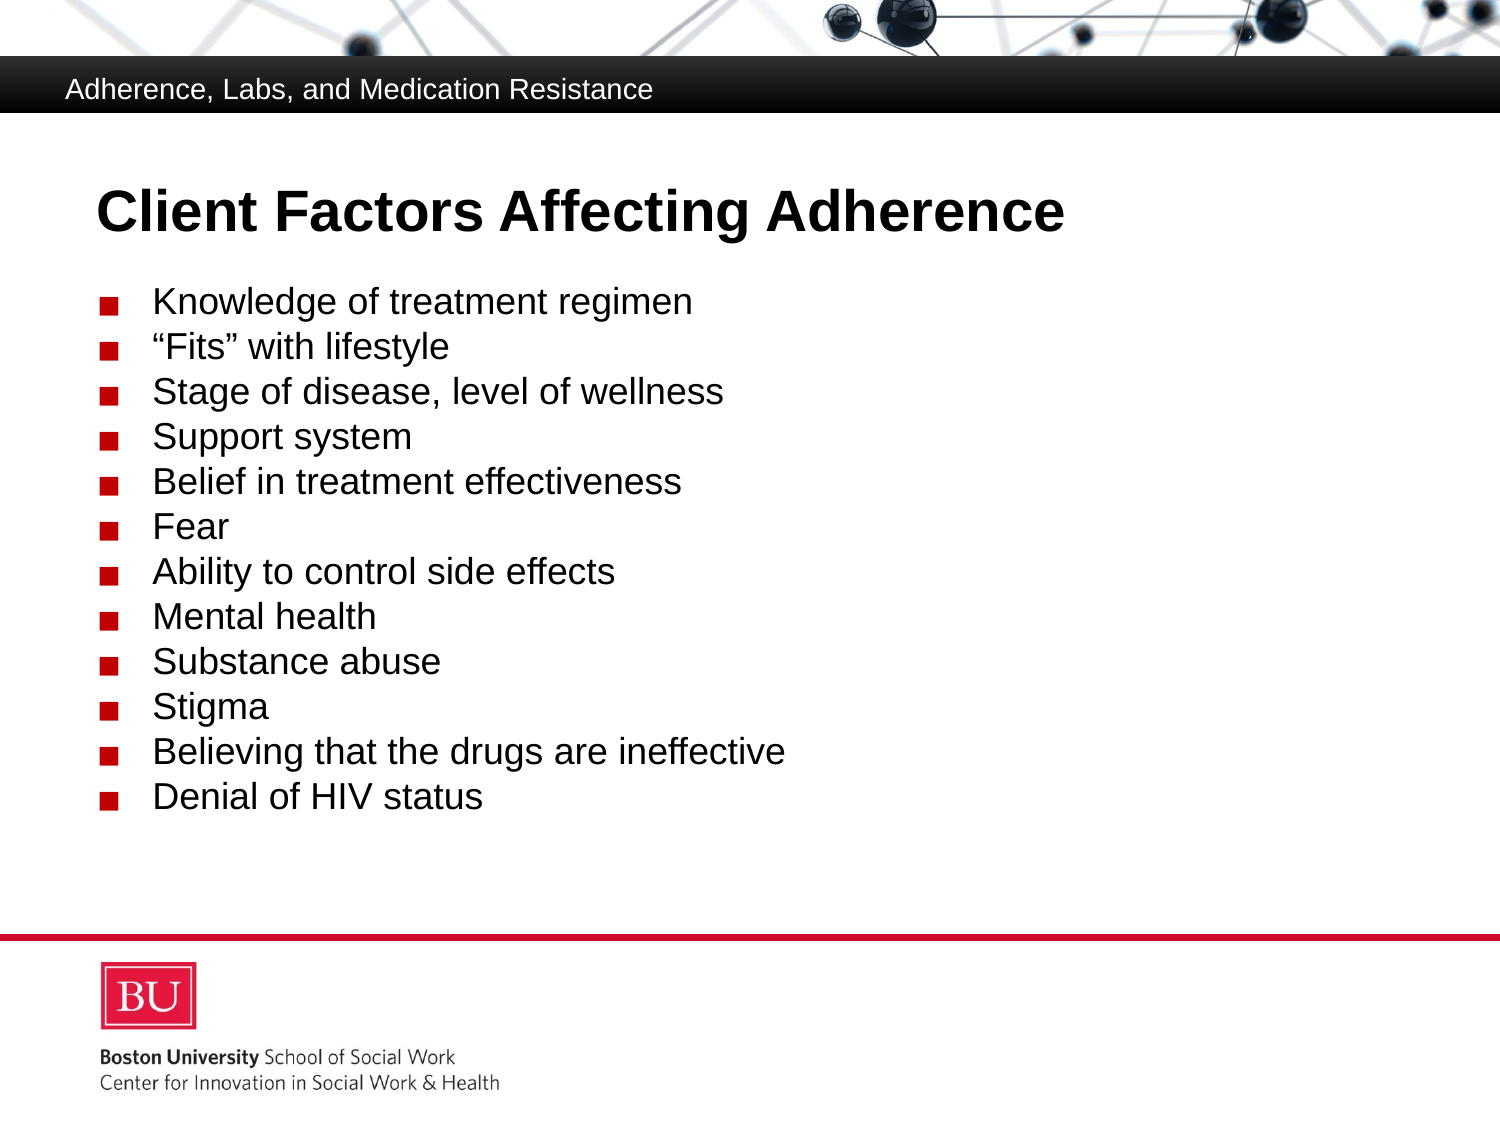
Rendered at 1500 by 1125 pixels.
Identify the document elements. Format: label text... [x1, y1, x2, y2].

text_box Adherence, Labs, and Medication Resistance [49, 62, 686, 113]
list Knowledge of treatment regimen “Fits” with lifestyle Stage of disease, level of wellness Support system Belief in treatment effectiveness Fear Ability to control side effects Mental health Substance abuse Stigma Believing that the drugs are ineffective Denial of HIV status [81, 276, 1419, 888]
picture [0, 0, 1500, 56]
picture [99, 962, 500, 1095]
title Client Factors Affecting Adherence [81, 171, 1449, 327]
